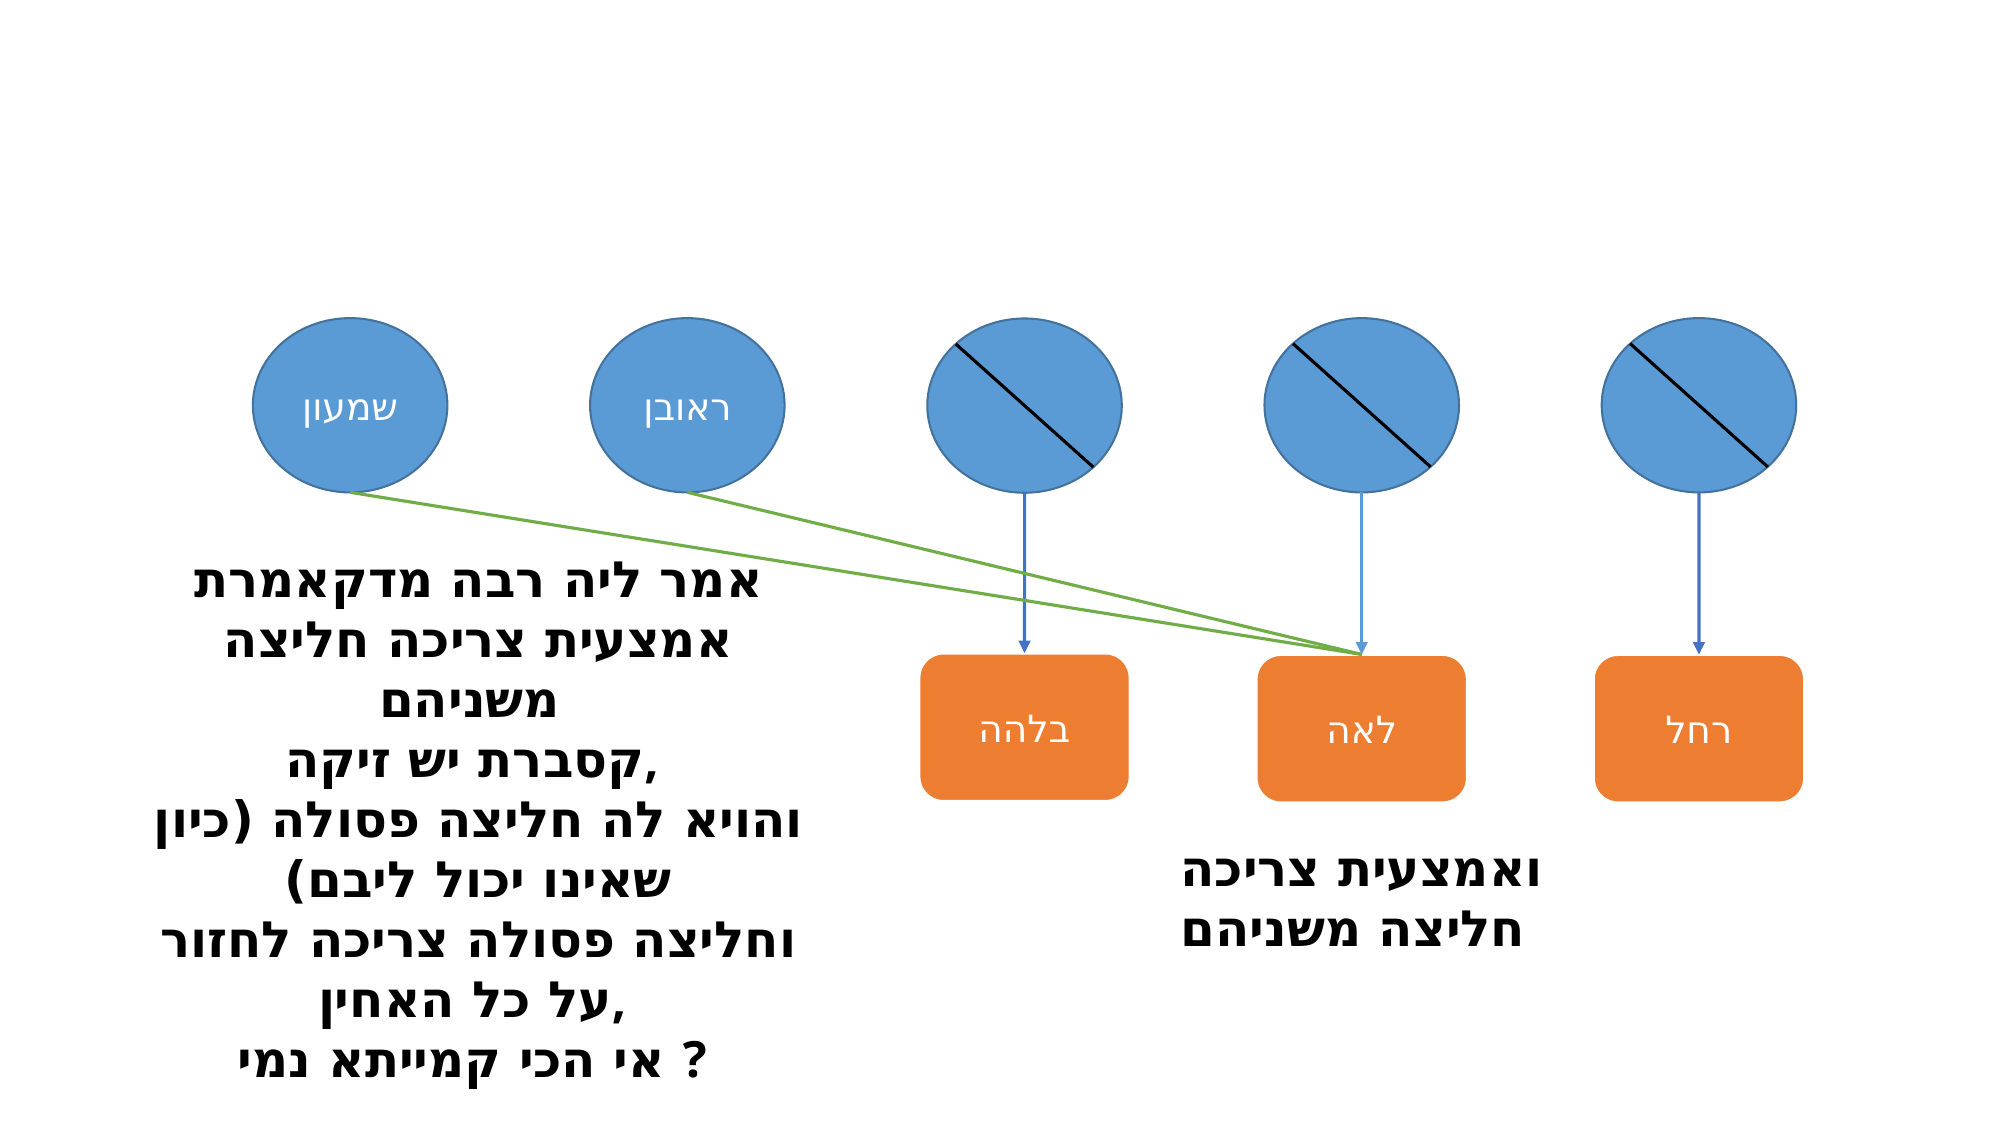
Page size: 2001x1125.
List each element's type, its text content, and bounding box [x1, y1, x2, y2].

text_box אמר ליה רבה מדקאמרת אמצעית צריכה חליצה משניהם קסברת יש זיקה, והויא לה חליצה פסולה (כיון שאינו יכול ליבם) וחליצה פסולה צריכה לחזור על כל האחין, אי הכי קמייתא נמי ? [135, 539, 822, 1095]
text_box [926, 317, 1123, 492]
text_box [1292, 343, 1431, 467]
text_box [1630, 343, 1768, 467]
text_box רחל [1591, 652, 1807, 805]
text_box שמעון [251, 317, 449, 494]
text_box בלהה [917, 655, 1132, 804]
text_box [1600, 317, 1798, 494]
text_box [955, 343, 1094, 468]
text_box [1263, 317, 1461, 494]
text_box ראובן [589, 317, 786, 492]
text_box ואמצעית צריכה חליצה משניהם [1152, 828, 1572, 964]
text_box לאה [1254, 652, 1470, 805]
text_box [687, 492, 1362, 655]
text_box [350, 492, 687, 655]
